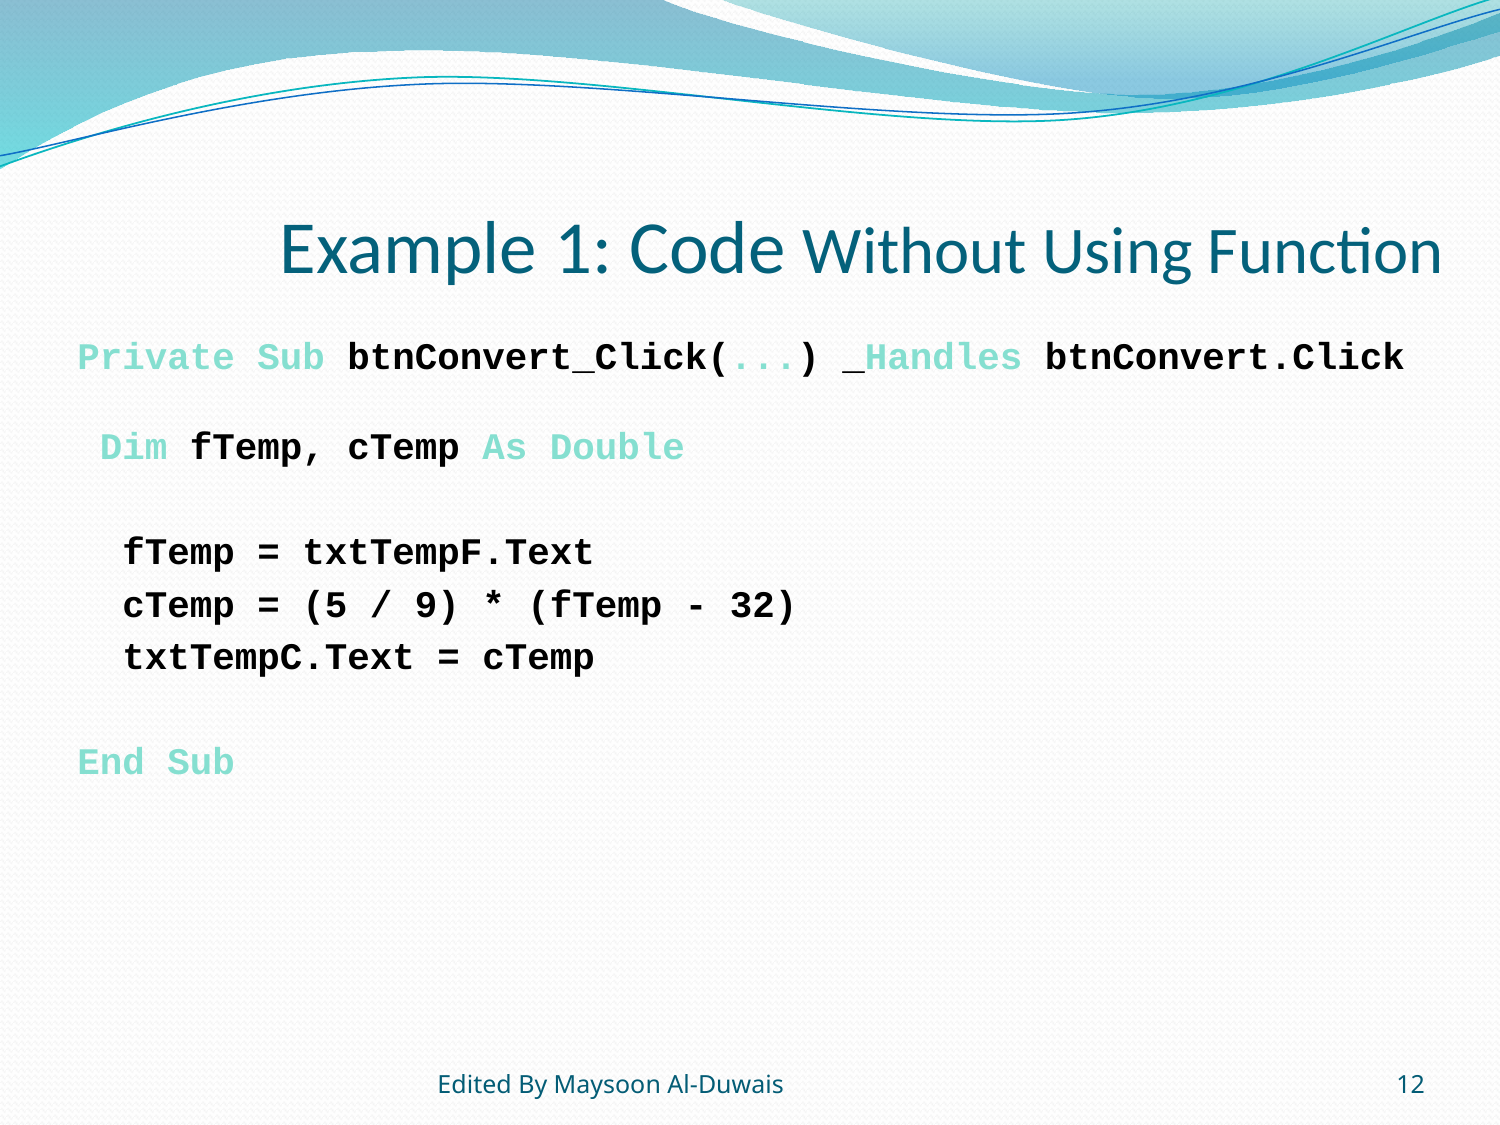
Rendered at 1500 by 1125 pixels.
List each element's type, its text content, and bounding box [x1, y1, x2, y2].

title Example 1: Code Without Using Function [162, 101, 1500, 289]
footer Edited By Maysoon Al-Duwais [437, 1042, 988, 1103]
slide_number 12 [1299, 1042, 1425, 1103]
list Private Sub btnConvert_Click(...) _Handles btnConvert.Click Dim fTemp, cTemp As Double fTemp = txtTempF.Text cTemp = (5 / 9) * (fTemp - 32) txtTempC.Text = cTemp End Sub [62, 324, 1469, 1006]
